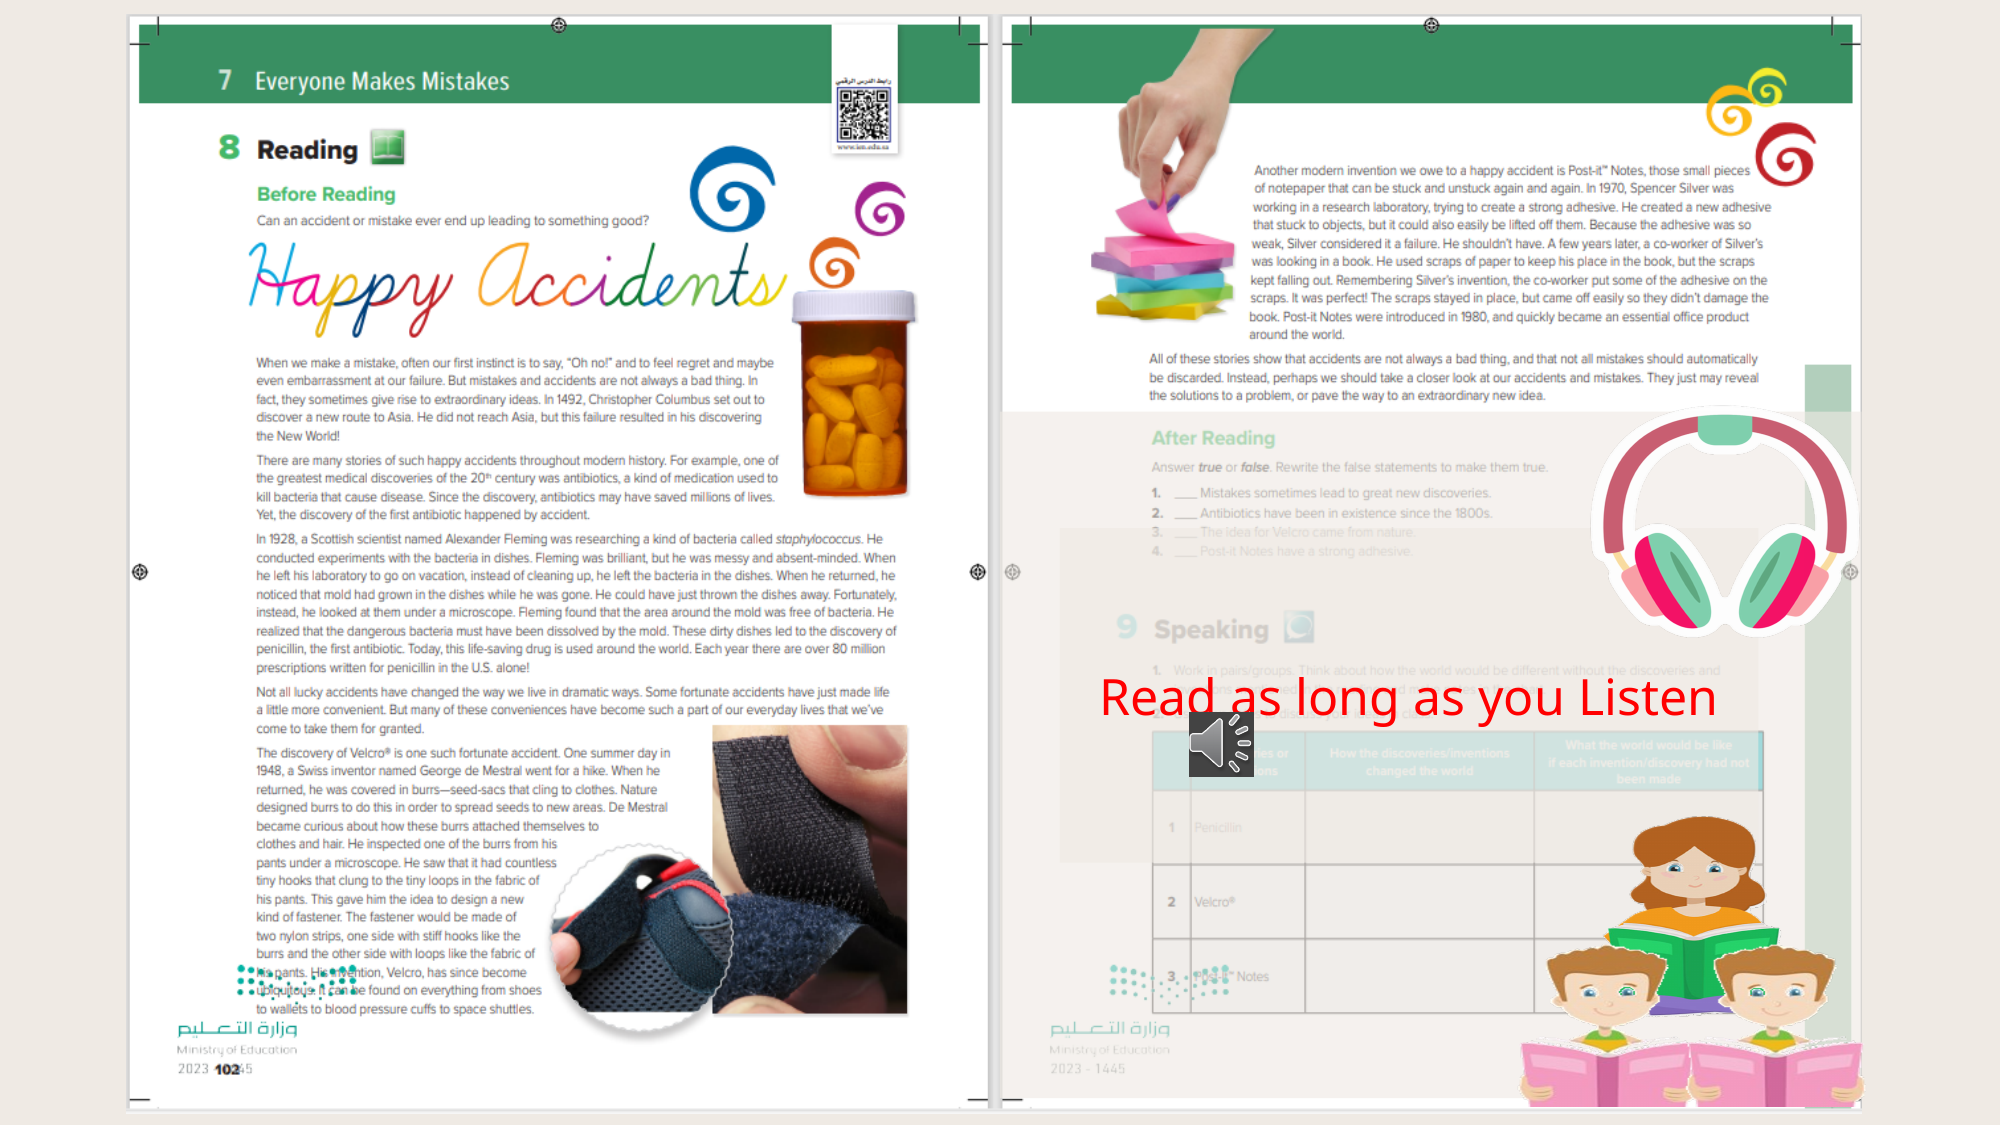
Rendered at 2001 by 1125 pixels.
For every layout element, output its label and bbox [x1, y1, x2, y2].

picture [126, 14, 1899, 1114]
